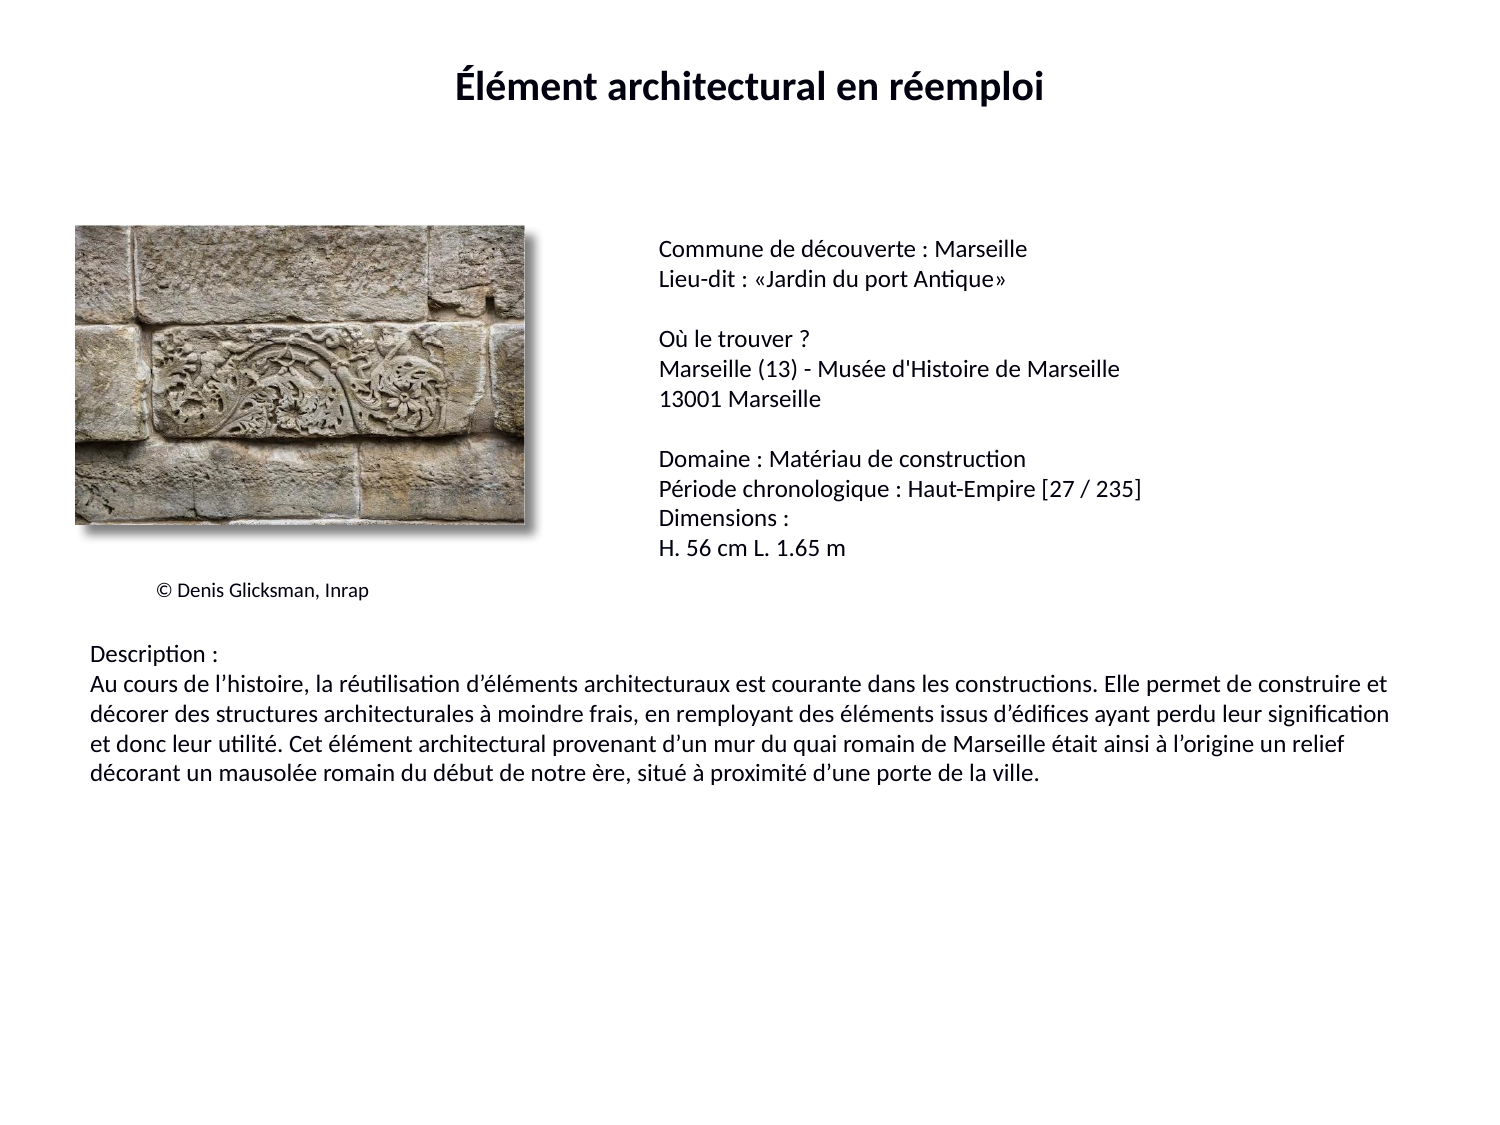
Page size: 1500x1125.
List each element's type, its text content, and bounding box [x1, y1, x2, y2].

text_box © Denis Glicksman, Inrap [0, 568, 525, 609]
picture [74, 224, 526, 526]
text_box Commune de découverte : Marseille Lieu-dit : «Jardin du port Antique» Où le trouver ? Marseille (13) - Musée d'Histoire de Marseille 13001 Marseille Domaine : Matériau de construction Période chronologique : Haut-Empire [27 / 235] Dimensions : H. 56 cm L. 1.65 m [643, 224, 1500, 570]
text_box Élément architectural en réemploi [374, 51, 1125, 117]
text_box Description : Au cours de l’histoire, la réutilisation d’éléments architecturaux est courante dans les constructions. Elle permet de construire et décorer des structures architecturales à moindre frais, en remployant des éléments issus d’édifices ayant perdu leur signification et donc leur utilité. Cet élément architectural provenant d’un mur du quai romain de Marseille était ainsi à l’origine un relief décorant un mausolée romain du début de notre ère, situé à proximité d’une porte de la ville. [74, 629, 1425, 795]
